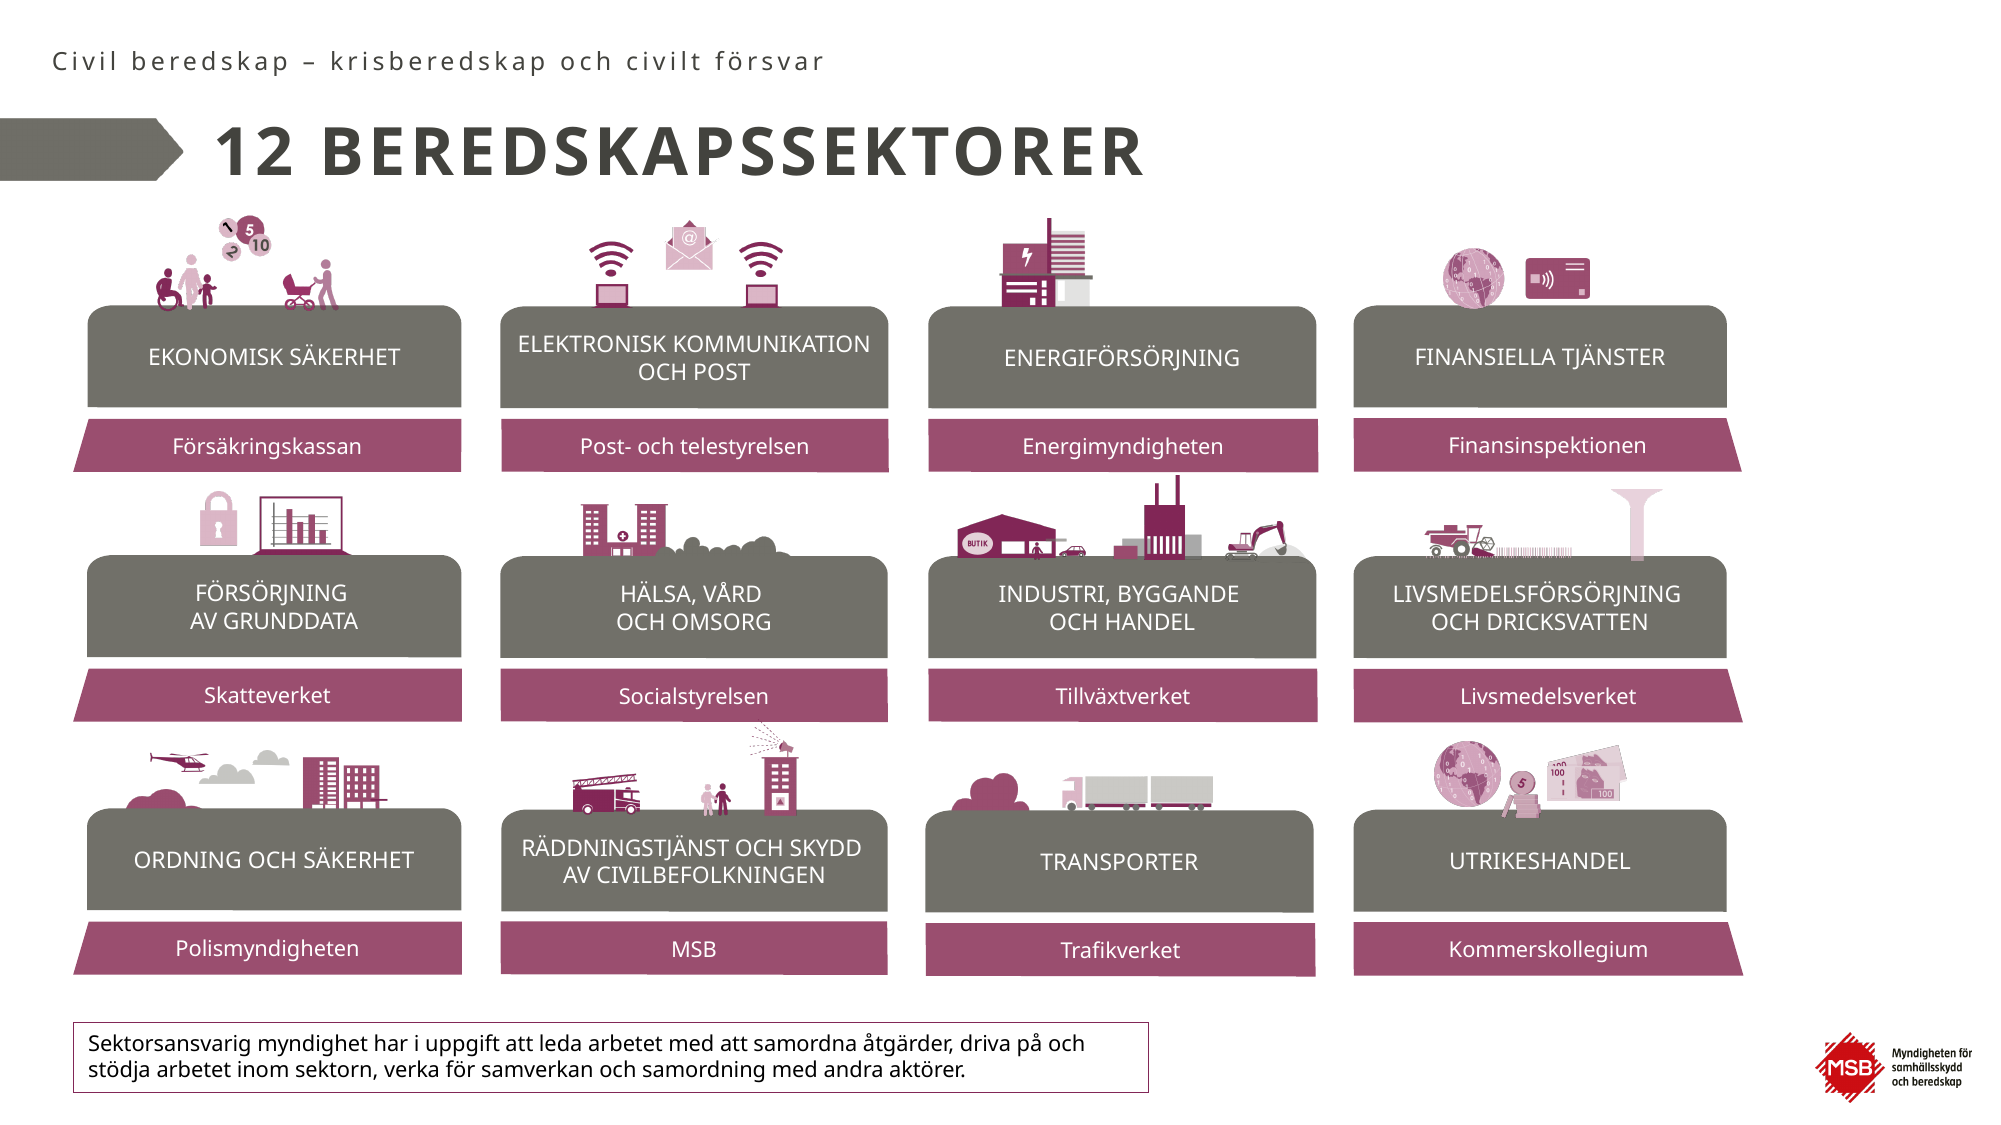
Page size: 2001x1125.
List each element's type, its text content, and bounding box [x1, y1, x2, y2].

picture [200, 491, 352, 555]
text_box Socialstyrelsen [500, 668, 888, 723]
picture [1225, 521, 1309, 564]
text_box Livsmedelsverket [1353, 668, 1743, 723]
picture [572, 719, 799, 816]
text_box Kommerskollegium [1353, 922, 1744, 976]
text_box Tillväxtverket [928, 668, 1318, 723]
picture [1434, 740, 1541, 819]
text_box Post- och telestyrelsen [501, 418, 889, 473]
text_box INDUSTRI, BYGGANDE OCH HANDEL [928, 556, 1317, 659]
text_box RÄDDNINGSTJÄNST OCH SKYDD AV CIVILBEFOLKNINGEN [501, 809, 888, 912]
text_box ORDNING OCH SÄKERHET [87, 808, 462, 911]
picture [1443, 248, 1590, 309]
text_box MSB [500, 921, 888, 975]
picture [1424, 489, 1663, 561]
picture [1547, 745, 1627, 801]
text_box FÖRSÖRJNING AV GRUNDDATA [87, 555, 462, 658]
text_box EKONOMISK SÄKERHET [87, 305, 462, 408]
picture [0, 0, 361, 325]
picture [123, 750, 388, 823]
picture [951, 773, 1213, 827]
text_box Skatteverket [73, 668, 462, 722]
text_box UTRIKESHANDEL [1353, 809, 1727, 912]
title 12 BEREDSKAPSSEKTORER [361, 110, 1795, 196]
picture [589, 220, 783, 308]
text_box HÄLSA, VÅRD OCH OMSORG [500, 556, 888, 659]
text_box Sektorsansvarig myndighet har i uppgift att leda arbetet med att samordna åtgärder, driva på och stödja arbetet inom sektorn, verka för samverkan och samordning med andra aktörer. [73, 1022, 1149, 1093]
picture [957, 514, 1086, 560]
picture [999, 218, 1093, 307]
text_box Finansinspektionen [1353, 418, 1742, 472]
text_box Försäkringskassan [73, 418, 462, 472]
picture [1113, 475, 1202, 560]
text_box Trafikverket [925, 923, 1316, 977]
text_box Polismyndigheten [73, 921, 462, 975]
text_box ENERGIFÖRSÖRJNING [928, 306, 1317, 409]
text_box ELEKTRONISK KOMMUNIKATION OCH POST [500, 306, 889, 409]
picture [1815, 1032, 1972, 1103]
text_box LIVSMEDELSFÖRSÖRJNING OCH DRICKSVATTEN [1353, 556, 1727, 659]
text_box Energimyndigheten [928, 418, 1319, 473]
text_box FINANSIELLA TJÄNSTER [1353, 305, 1727, 408]
text_box TRANSPORTER [925, 810, 1314, 913]
picture [580, 504, 793, 568]
